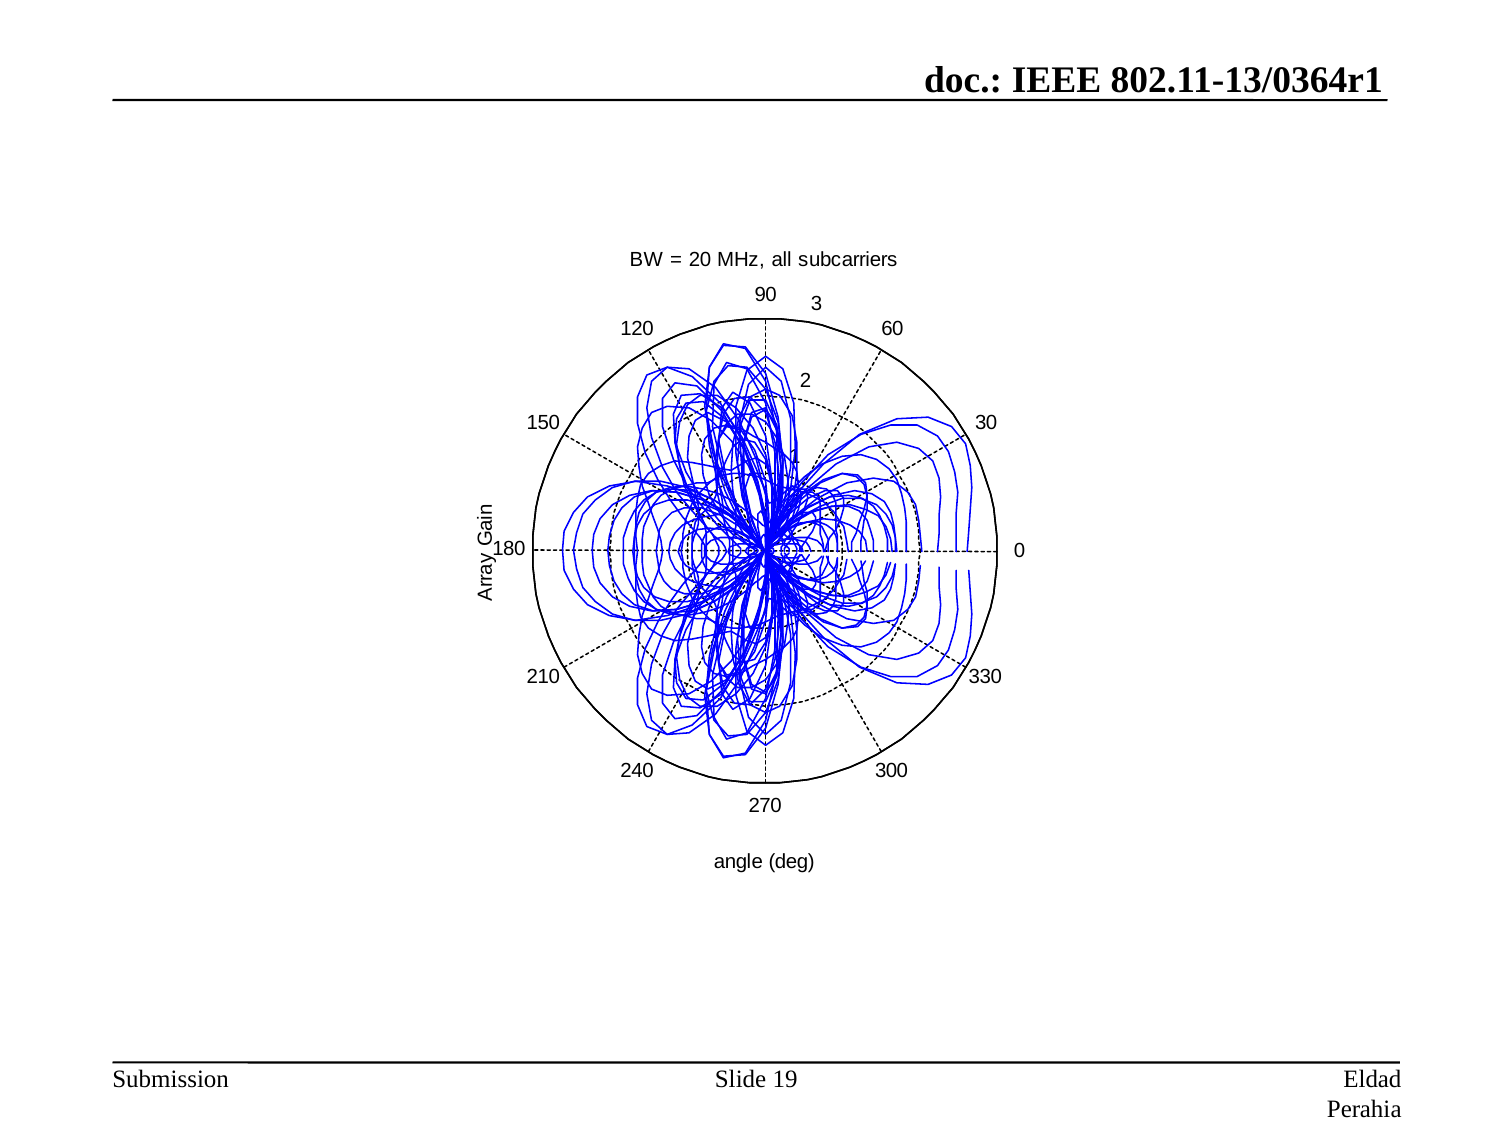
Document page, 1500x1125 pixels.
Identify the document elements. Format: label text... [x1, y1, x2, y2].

footer Eldad Perahia, Intel Corporation [1324, 1061, 1402, 1093]
picture [312, 234, 1188, 891]
slide_number Slide 19 [712, 1061, 800, 1093]
